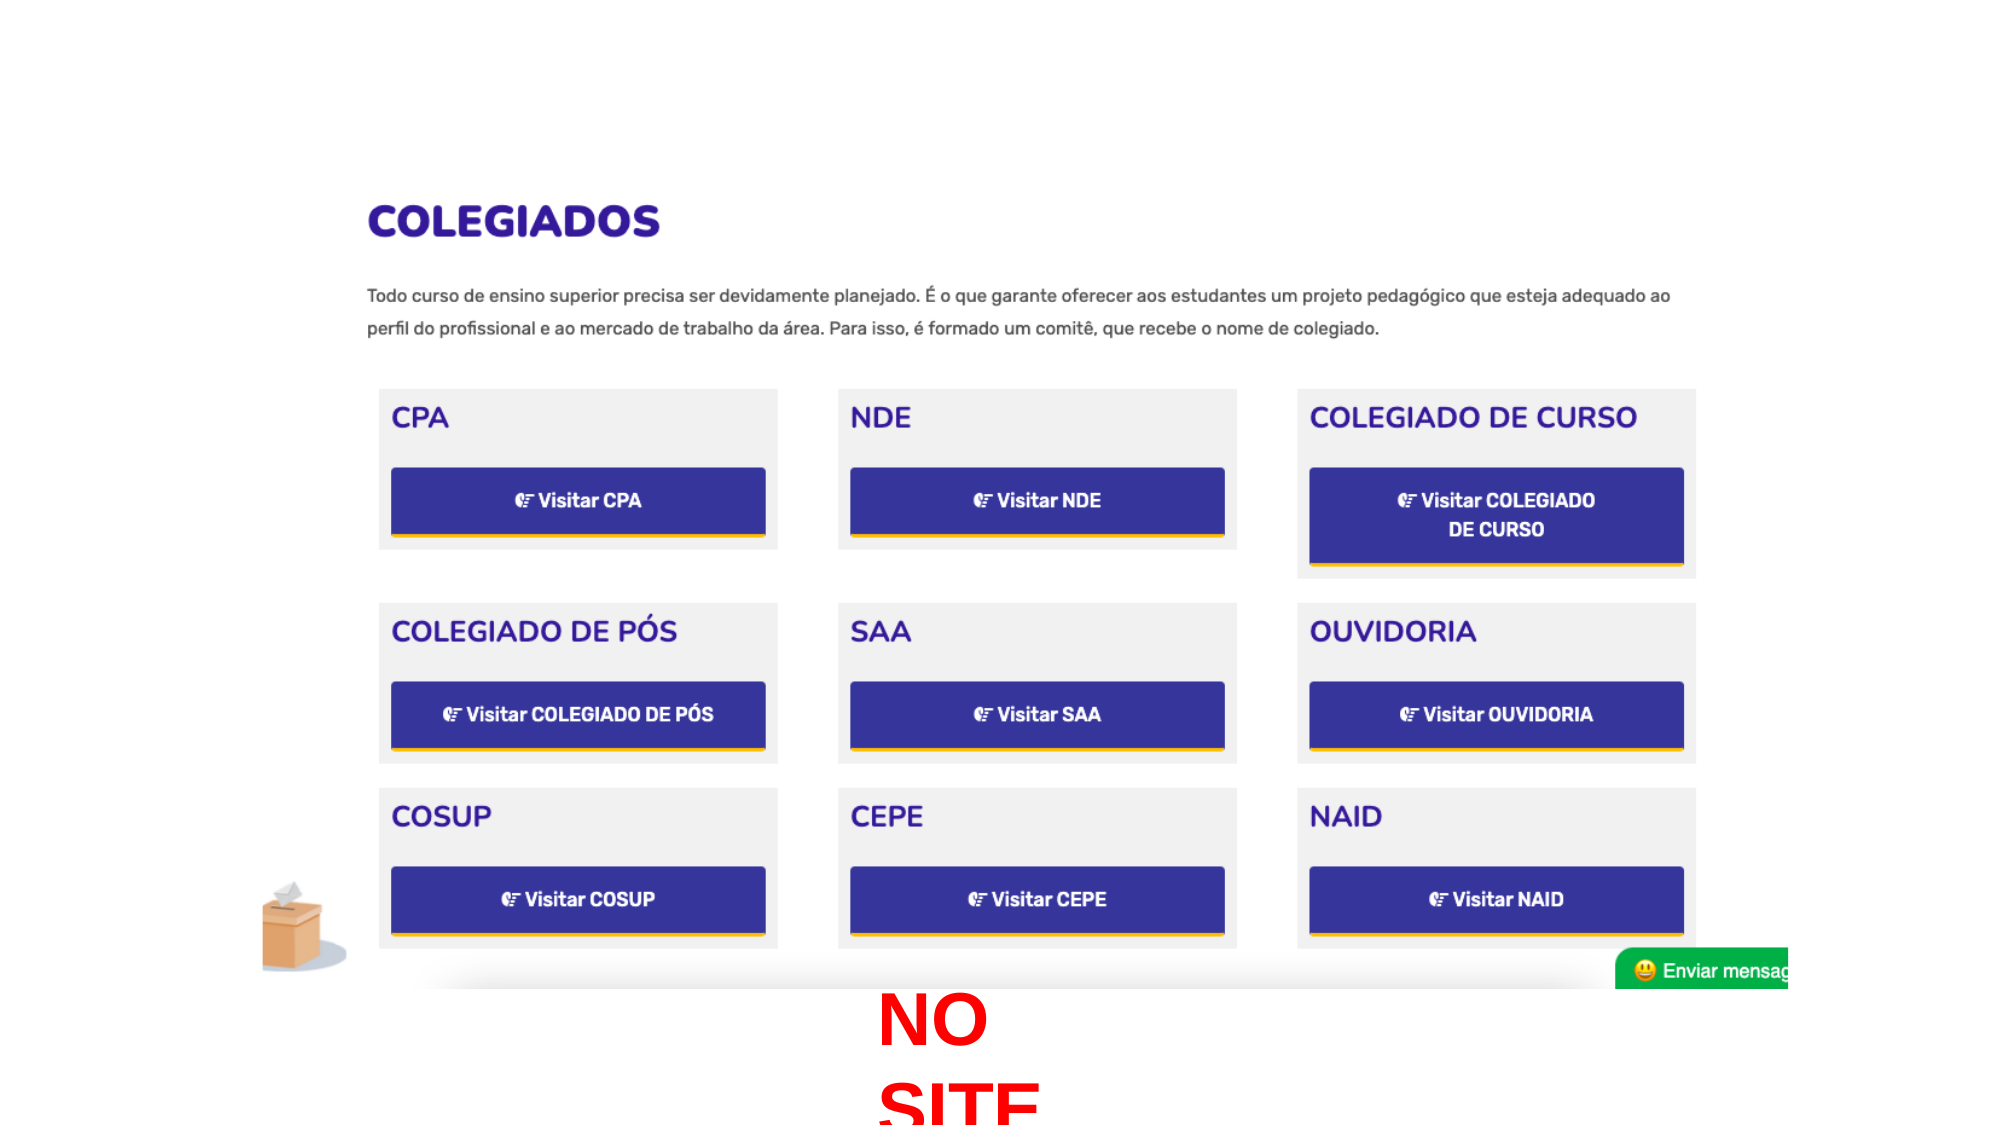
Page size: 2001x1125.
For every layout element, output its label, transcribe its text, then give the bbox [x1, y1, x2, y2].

picture [262, 138, 1789, 989]
text_box NO SITE [862, 997, 1184, 1125]
